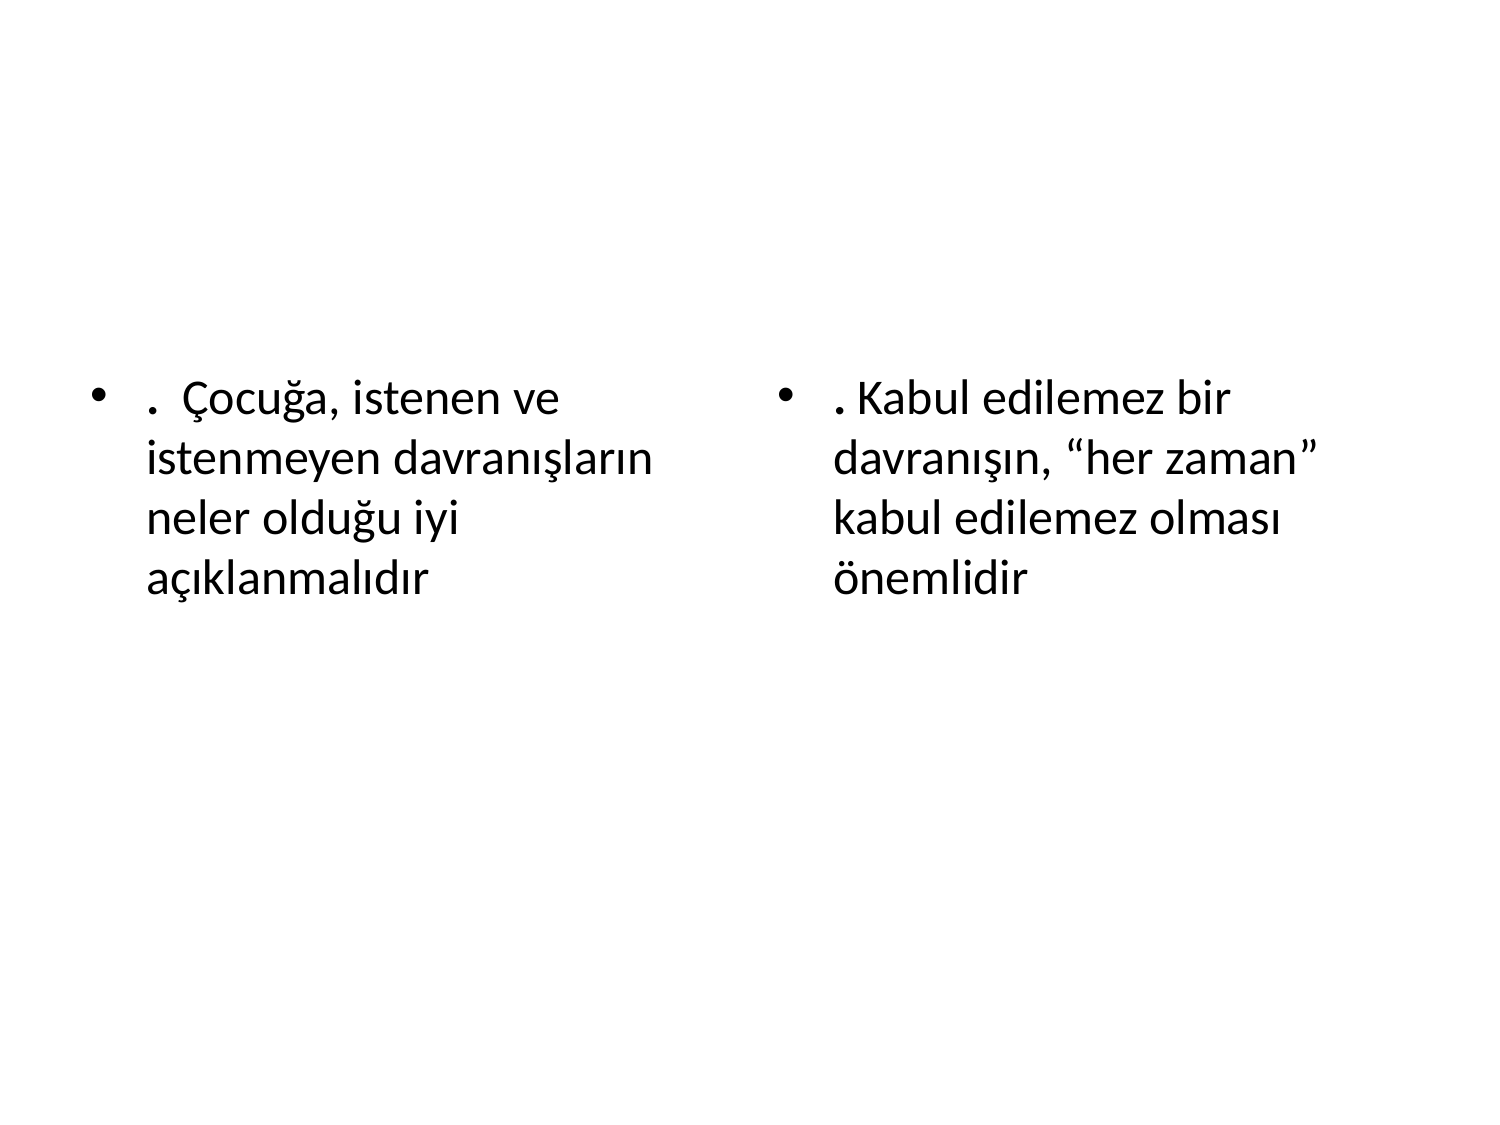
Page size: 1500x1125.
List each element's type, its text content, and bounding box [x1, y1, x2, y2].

list . Çocuğa, istenen ve istenmeyen davranışların neler olduğu iyi açıklanmalıdır [75, 356, 738, 1005]
list . Kabul edilemez bir davranışın, “her zaman” kabul edilemez olması önemlidir [761, 356, 1425, 1005]
